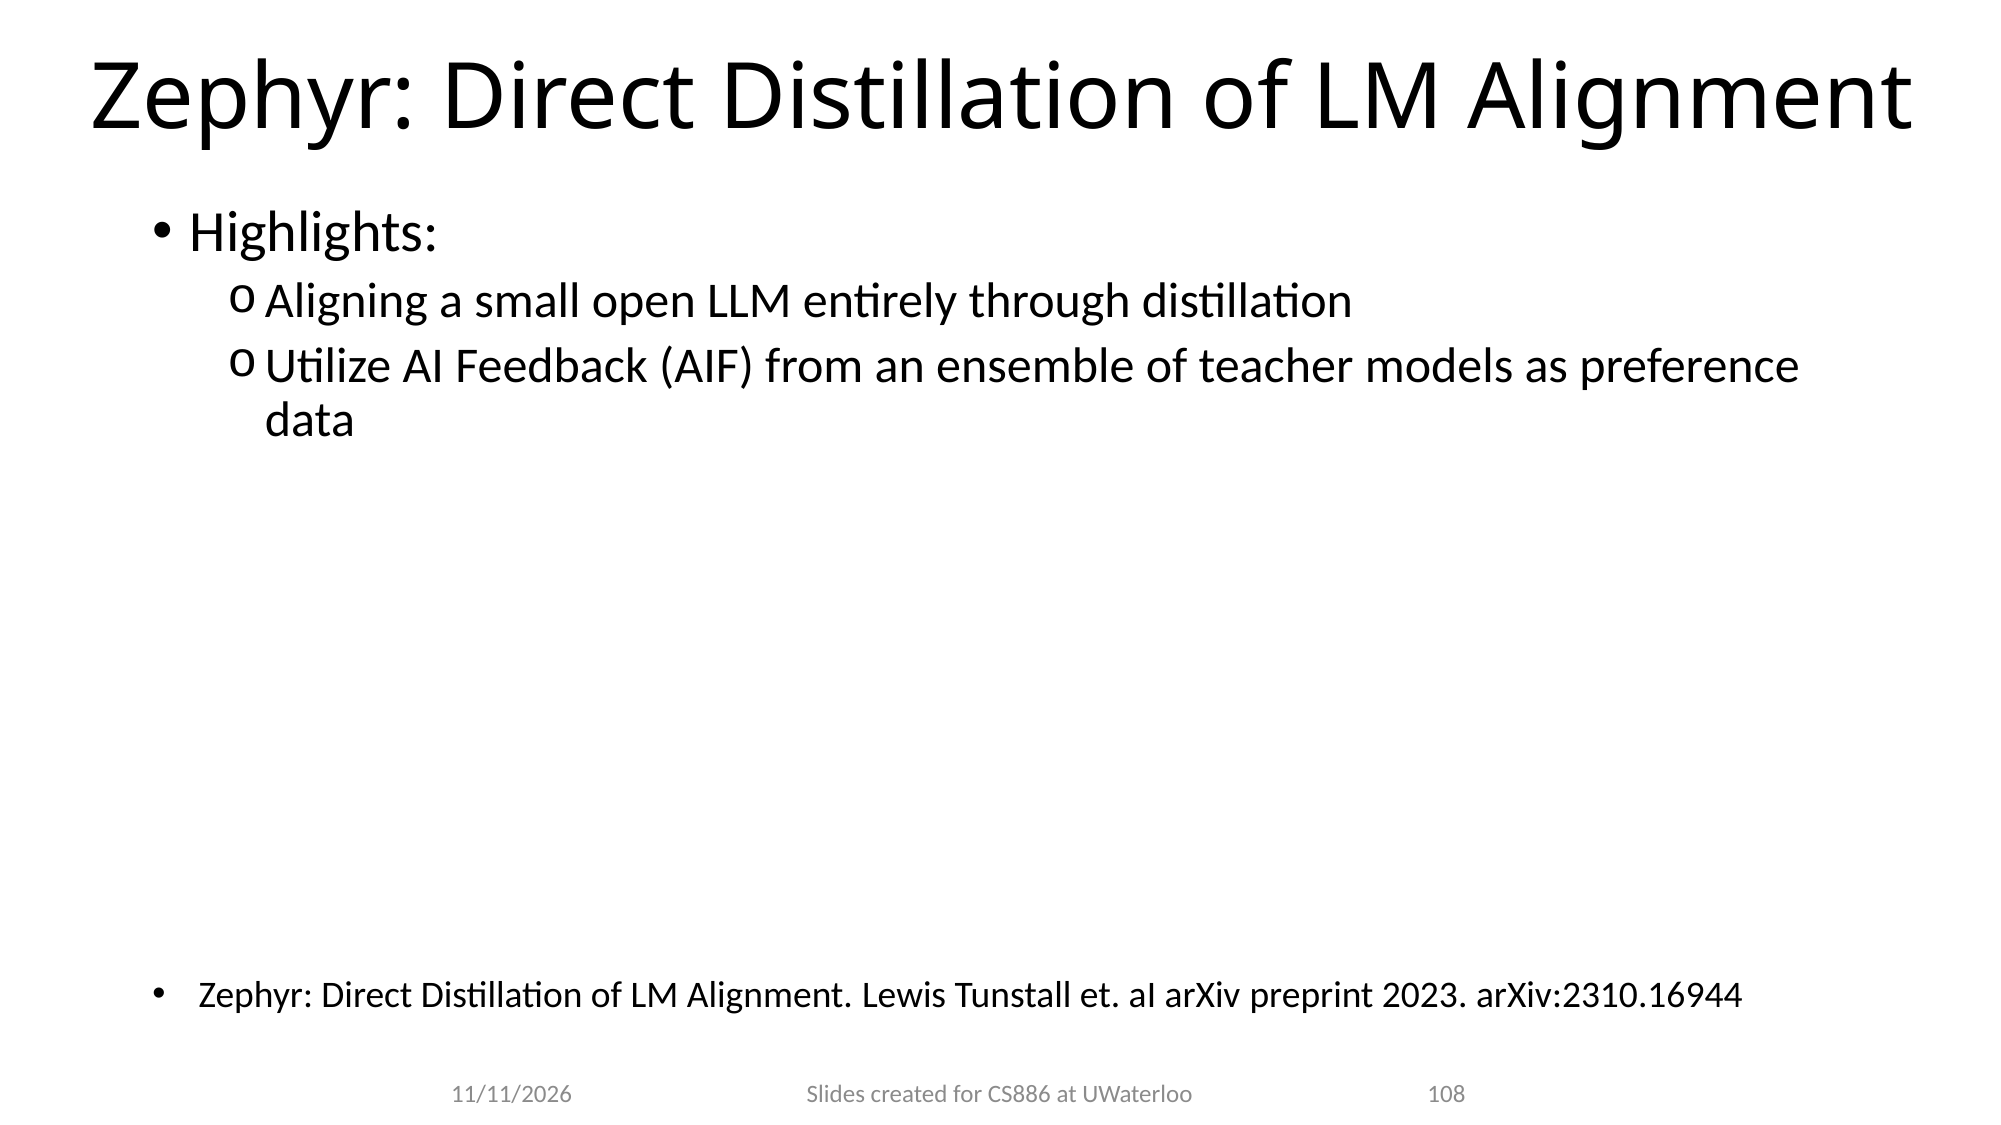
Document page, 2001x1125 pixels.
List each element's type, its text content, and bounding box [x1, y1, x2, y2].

list Highlights: Aligning a small open LLM entirely through distillation Utilize AI Feedback (AIF) from an ensemble of teacher models as preference data Zephyr: Direct Distillation of LM Alignment. Lewis Tunstall et. aI arXiv preprint 2023. arXiv:2310.16944 [137, 194, 1863, 1063]
slide_number 108 [1412, 1062, 1863, 1123]
title Zephyr: Direct Distillation of LM Alignment [2, 3, 2000, 195]
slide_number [137, 1062, 588, 1123]
footer Slides created for CS886 at UWaterloo [662, 1062, 1338, 1123]
